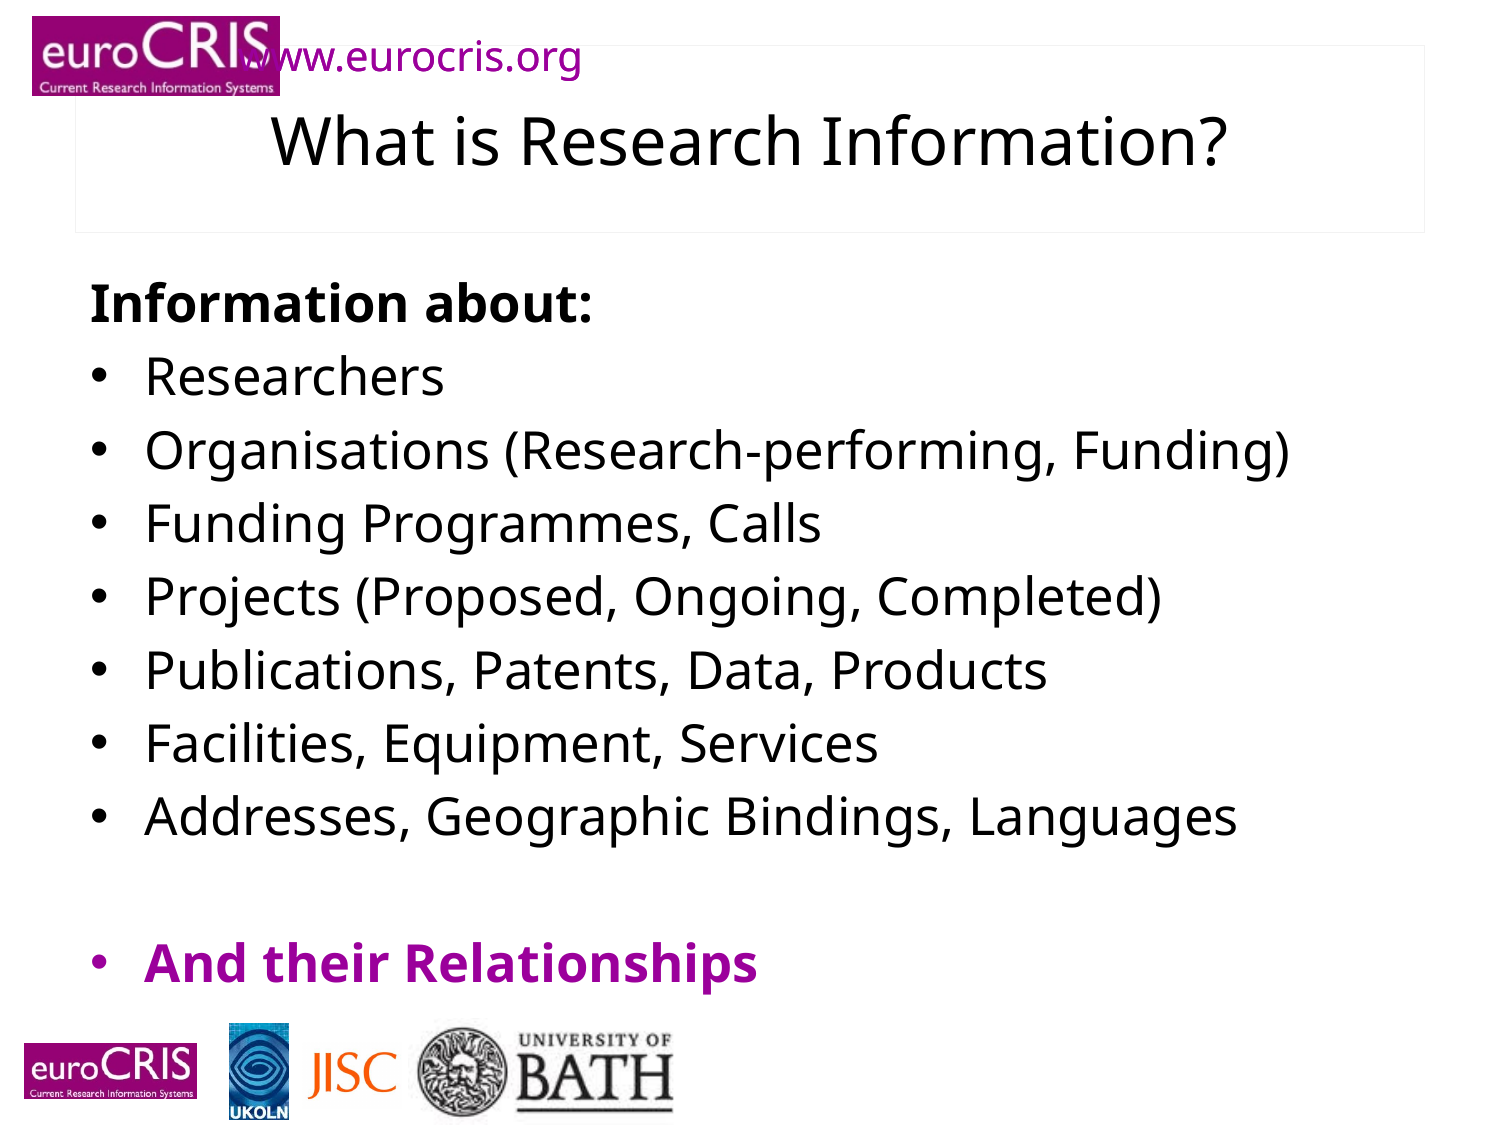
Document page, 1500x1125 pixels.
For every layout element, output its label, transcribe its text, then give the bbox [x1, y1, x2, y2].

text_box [31, 16, 551, 96]
picture [24, 1043, 197, 1099]
title What is Research Information? [75, 45, 1425, 233]
picture [229, 1029, 289, 1120]
list Information about: Researchers Organisations (Research-performing, Funding) Funding Programmes, Calls Projects (Proposed, Ongoing, Completed) Publications, Patents, Data, Products Facilities, Equipment, Services Addresses, Geographic Bindings, Languages And their Relationships [75, 262, 1425, 1005]
text_box www.eurocris.org [555, 22, 598, 87]
picture [302, 1042, 402, 1109]
picture [408, 1018, 674, 1125]
